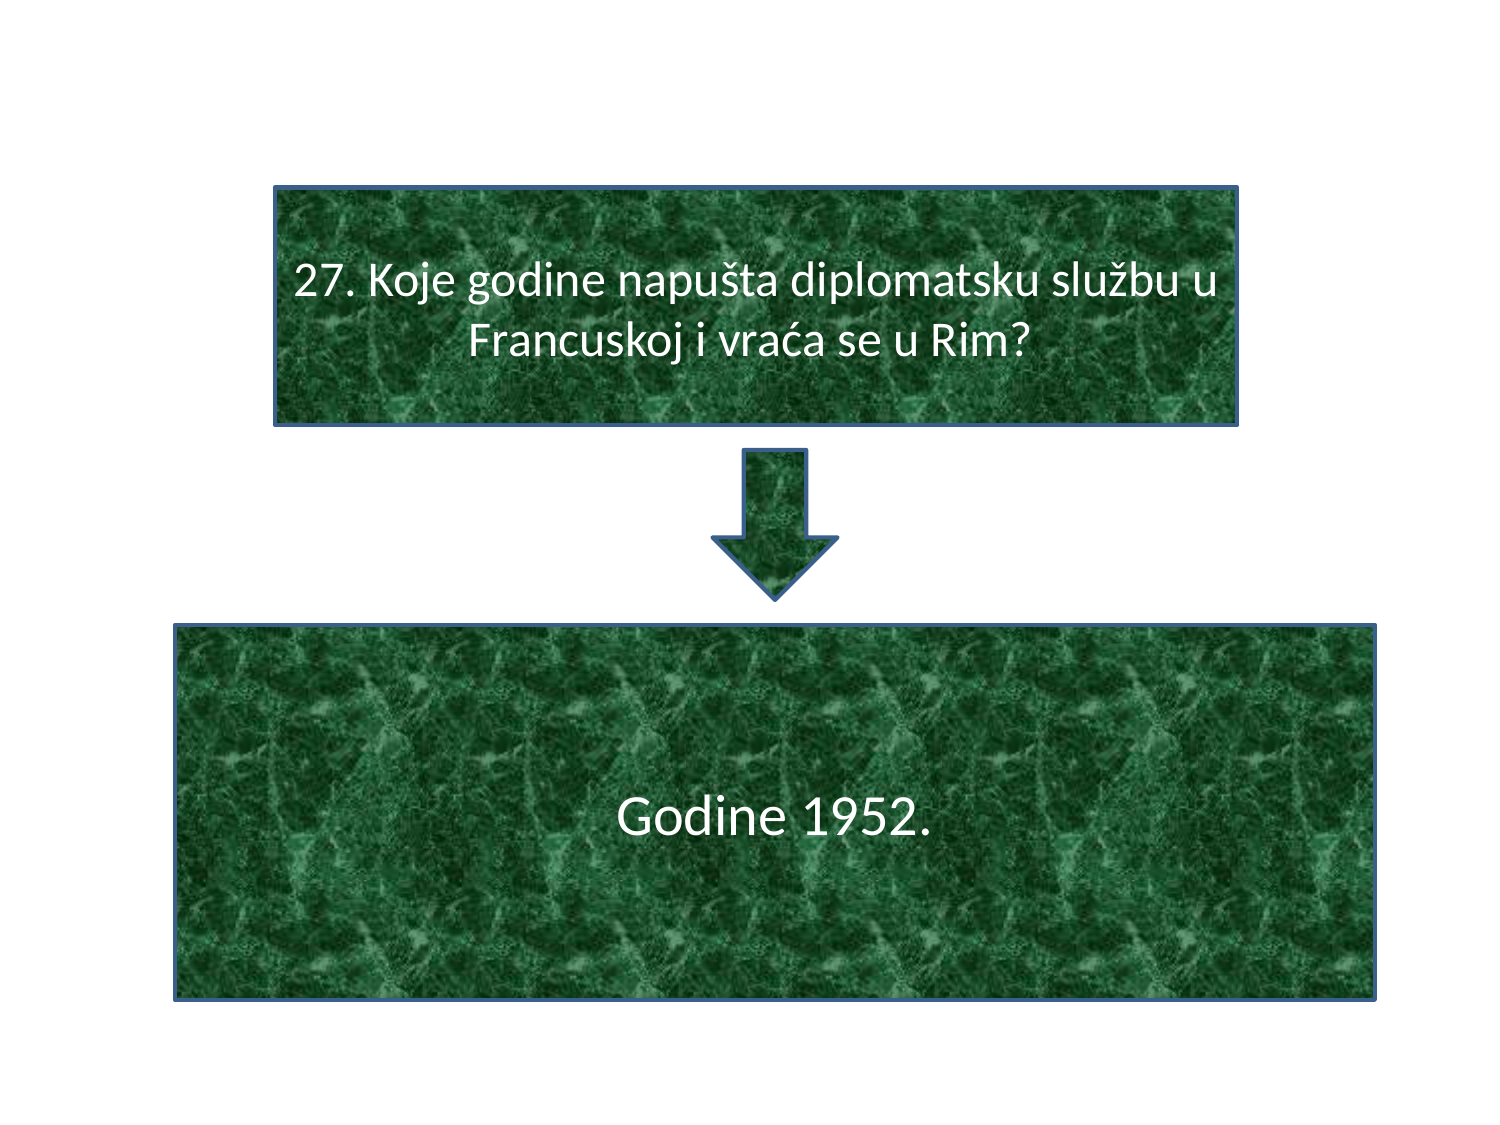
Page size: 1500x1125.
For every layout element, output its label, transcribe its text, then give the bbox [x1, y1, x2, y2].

text_box [710, 447, 840, 603]
text_box Godine 1952. [173, 623, 1377, 1002]
text_box 27. Koje godine napušta diplomatsku službu u Francuskoj i vraća se u Rim? [273, 185, 1239, 427]
